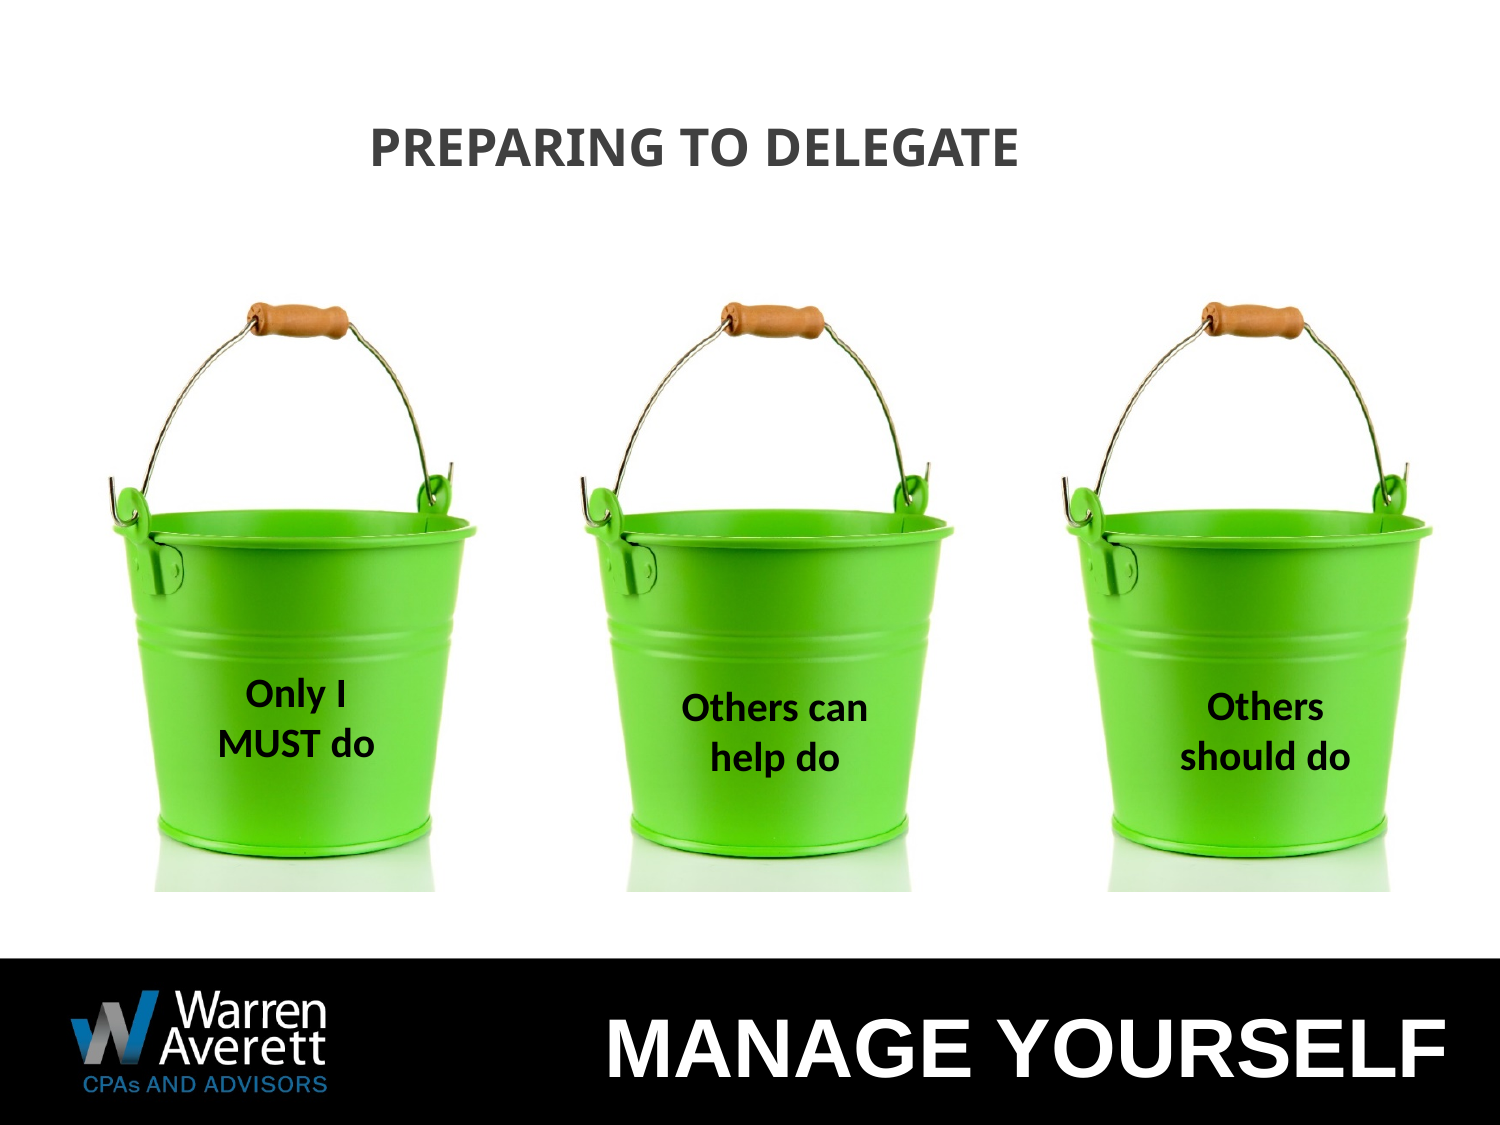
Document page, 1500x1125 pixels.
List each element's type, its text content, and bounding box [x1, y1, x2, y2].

text_box MANAGE YOURSELF [590, 987, 1500, 1112]
title Preparing to Delegate [43, 106, 1346, 231]
picture [0, 0, 1500, 1125]
